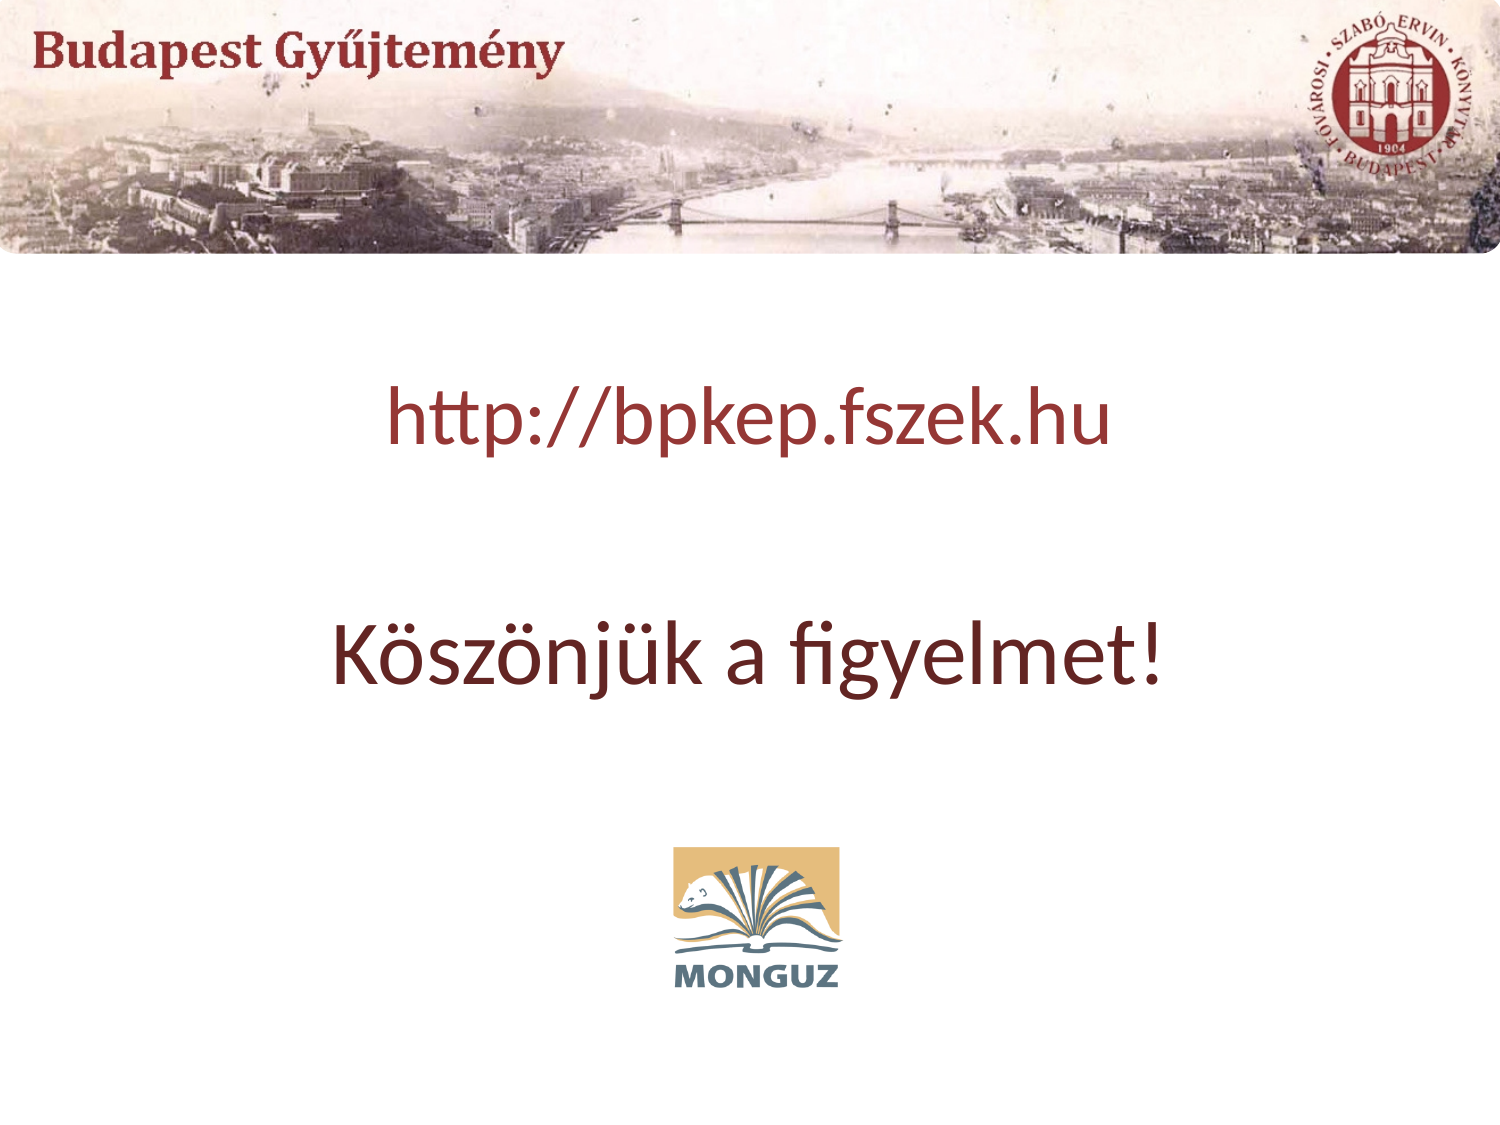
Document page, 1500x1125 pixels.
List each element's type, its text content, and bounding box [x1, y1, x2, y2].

title Köszönjük a figyelmet! [112, 527, 1388, 769]
text_box http://bpkep.fszek.hu [336, 353, 1164, 514]
picture [0, 0, 1500, 254]
picture [669, 844, 845, 988]
